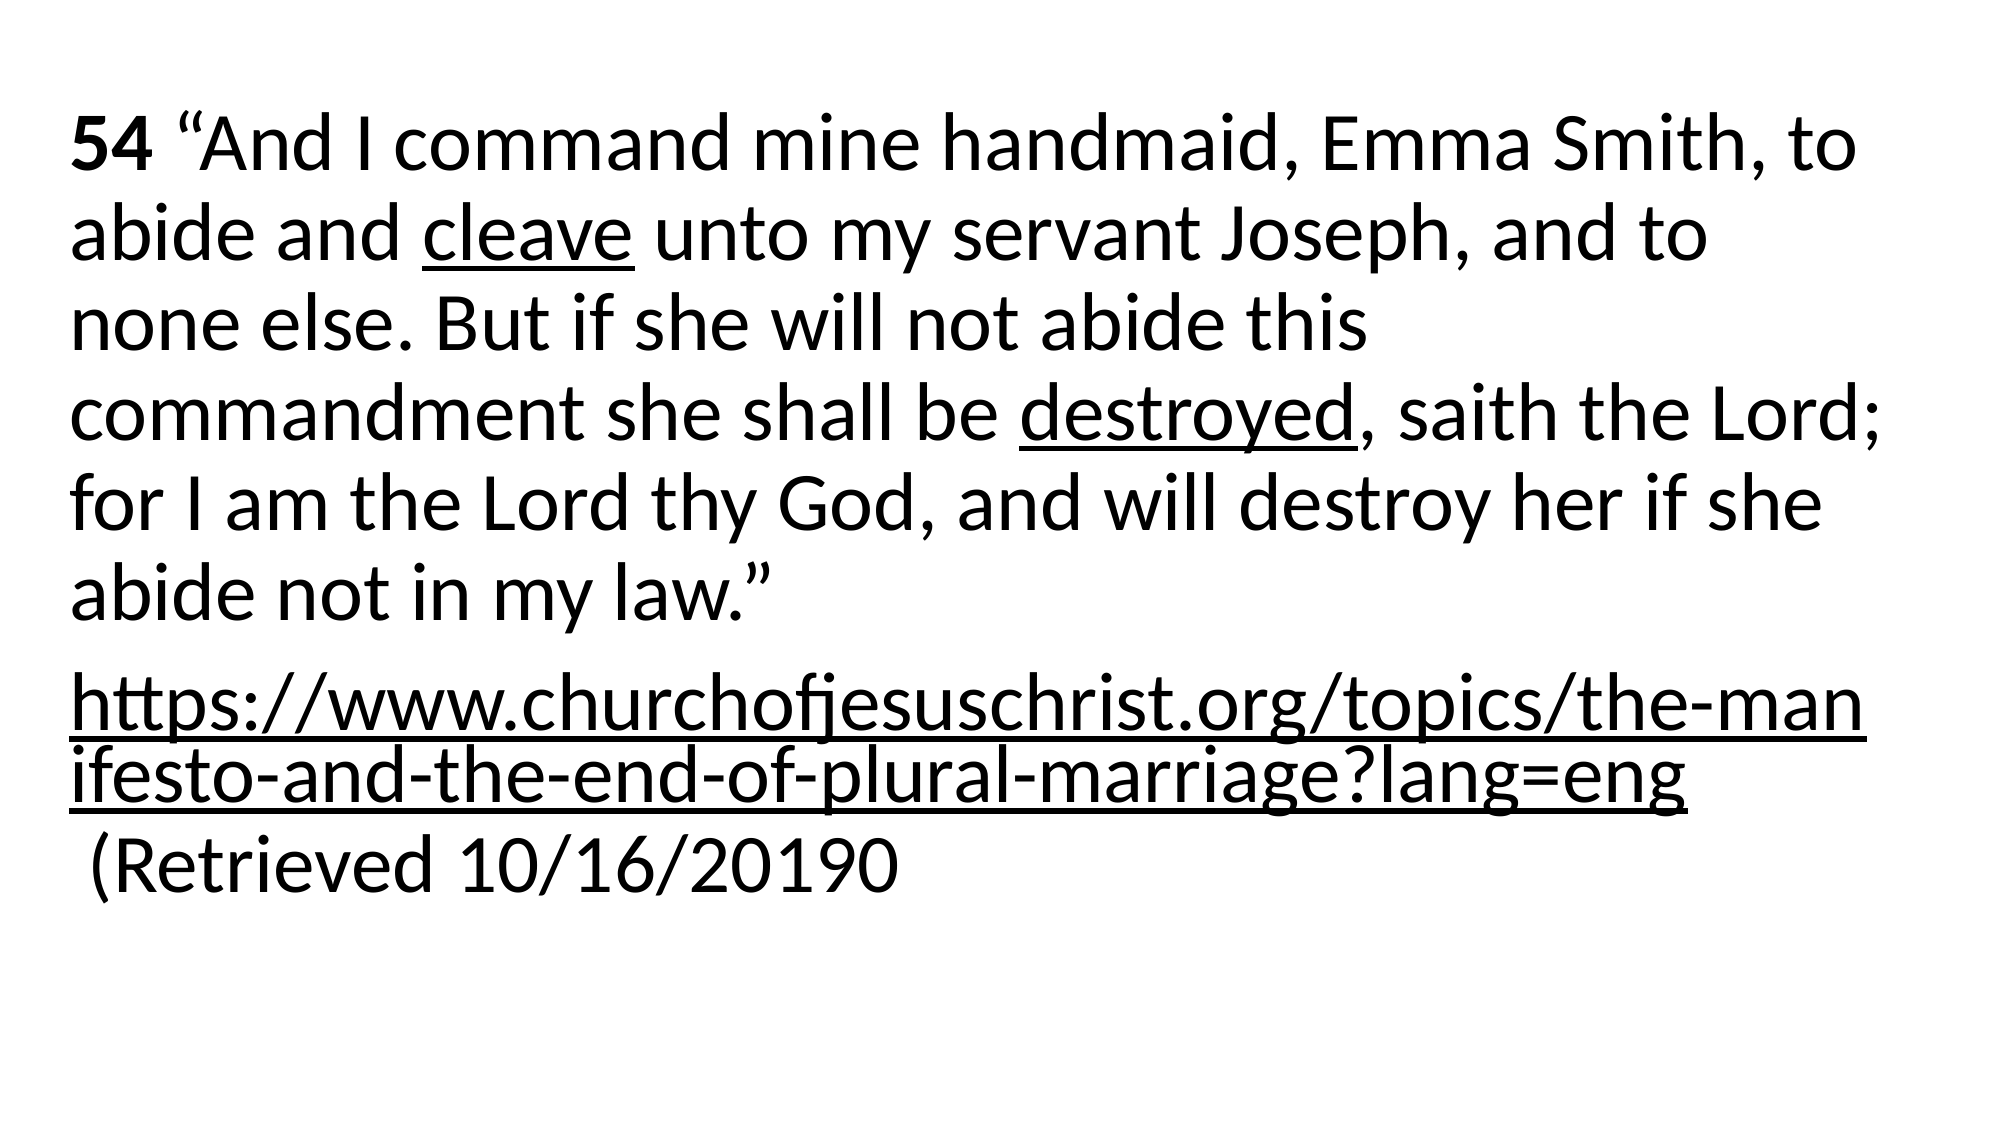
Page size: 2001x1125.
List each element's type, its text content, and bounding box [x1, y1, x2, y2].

list 54 “And I command mine handmaid, Emma Smith, to abide and cleave unto my servant Joseph, and to none else. But if she will not abide this commandment she shall be destroyed, saith the Lord; for I am the Lord thy God, and will destroy her if she abide not in my law.” https://www.churchofjesuschrist.org/topics/the-manifesto-and-the-end-of-plural-marriage?lang=eng (Retrieved 10/16/20190 [54, 91, 1901, 1070]
